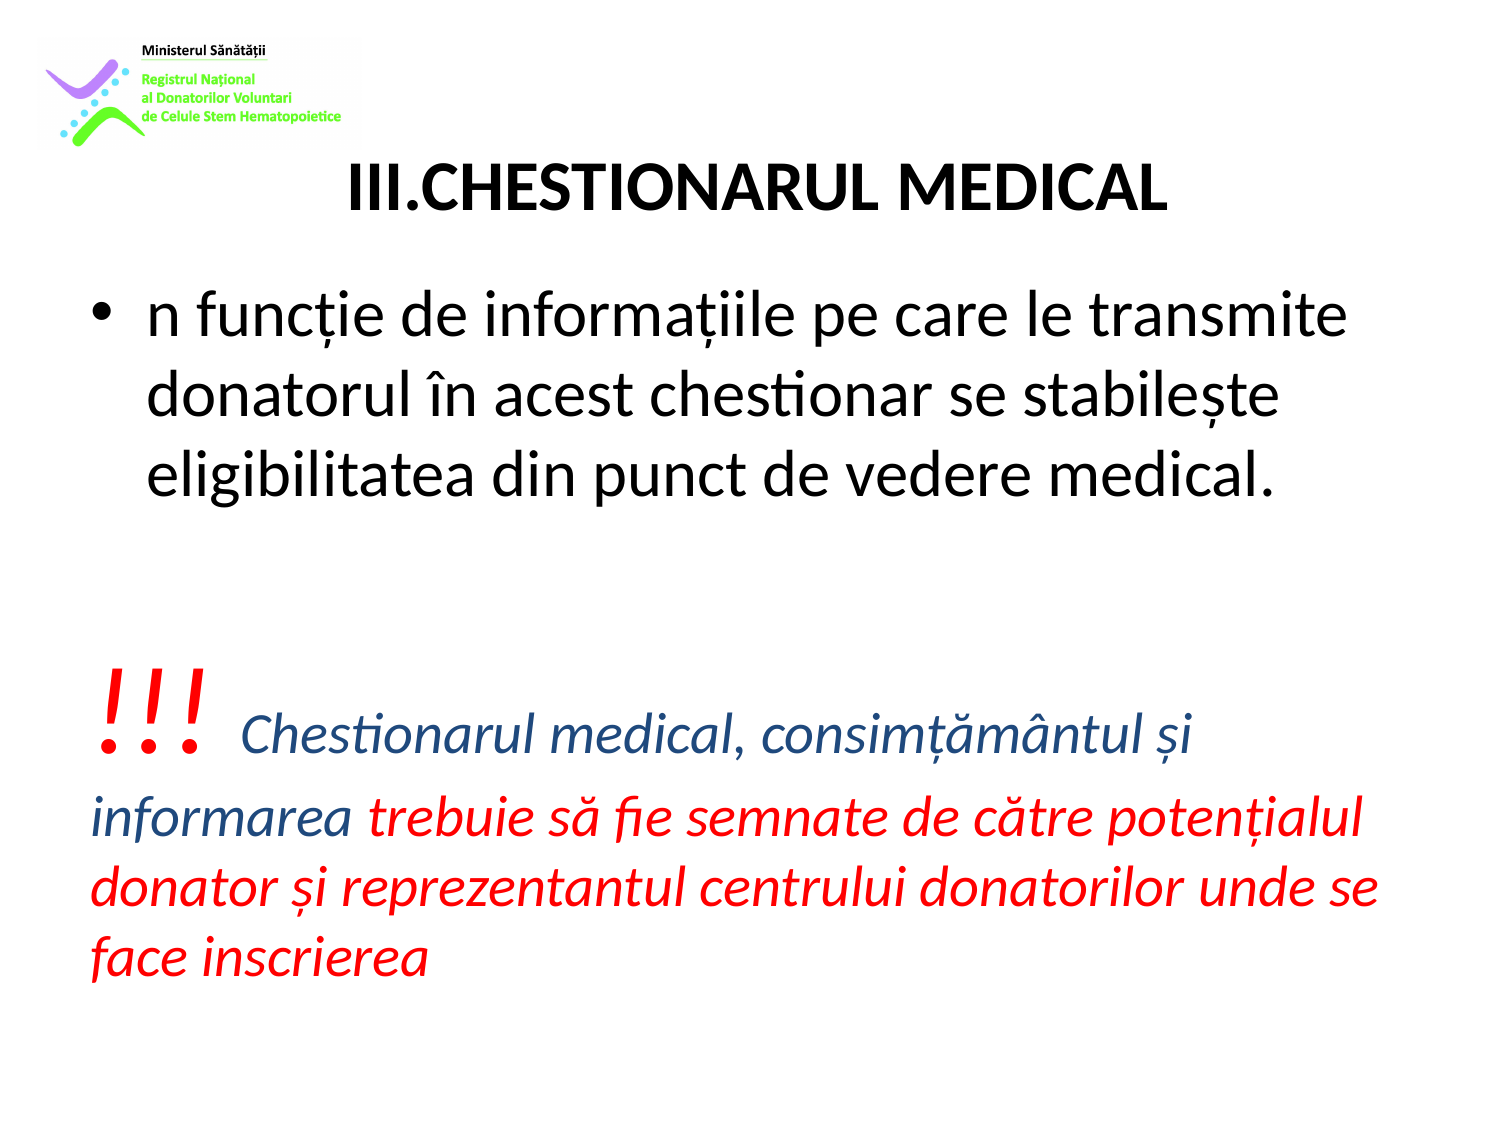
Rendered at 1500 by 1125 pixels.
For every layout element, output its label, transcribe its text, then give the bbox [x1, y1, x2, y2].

title III.CHESTIONARUL MEDICAL [74, 44, 1426, 233]
list n funcţie de informaţiile pe care le transmite donatorul în acest chestionar se stabileşte eligibilitatea din punct de vedere medical. !!! Chestionarul medical, consimţământul şi informarea trebuie să fie semnate de către potenţialul donator şi reprezentantul centrului donatorilor unde se face inscrierea [74, 262, 1426, 1006]
picture [37, 37, 362, 151]
